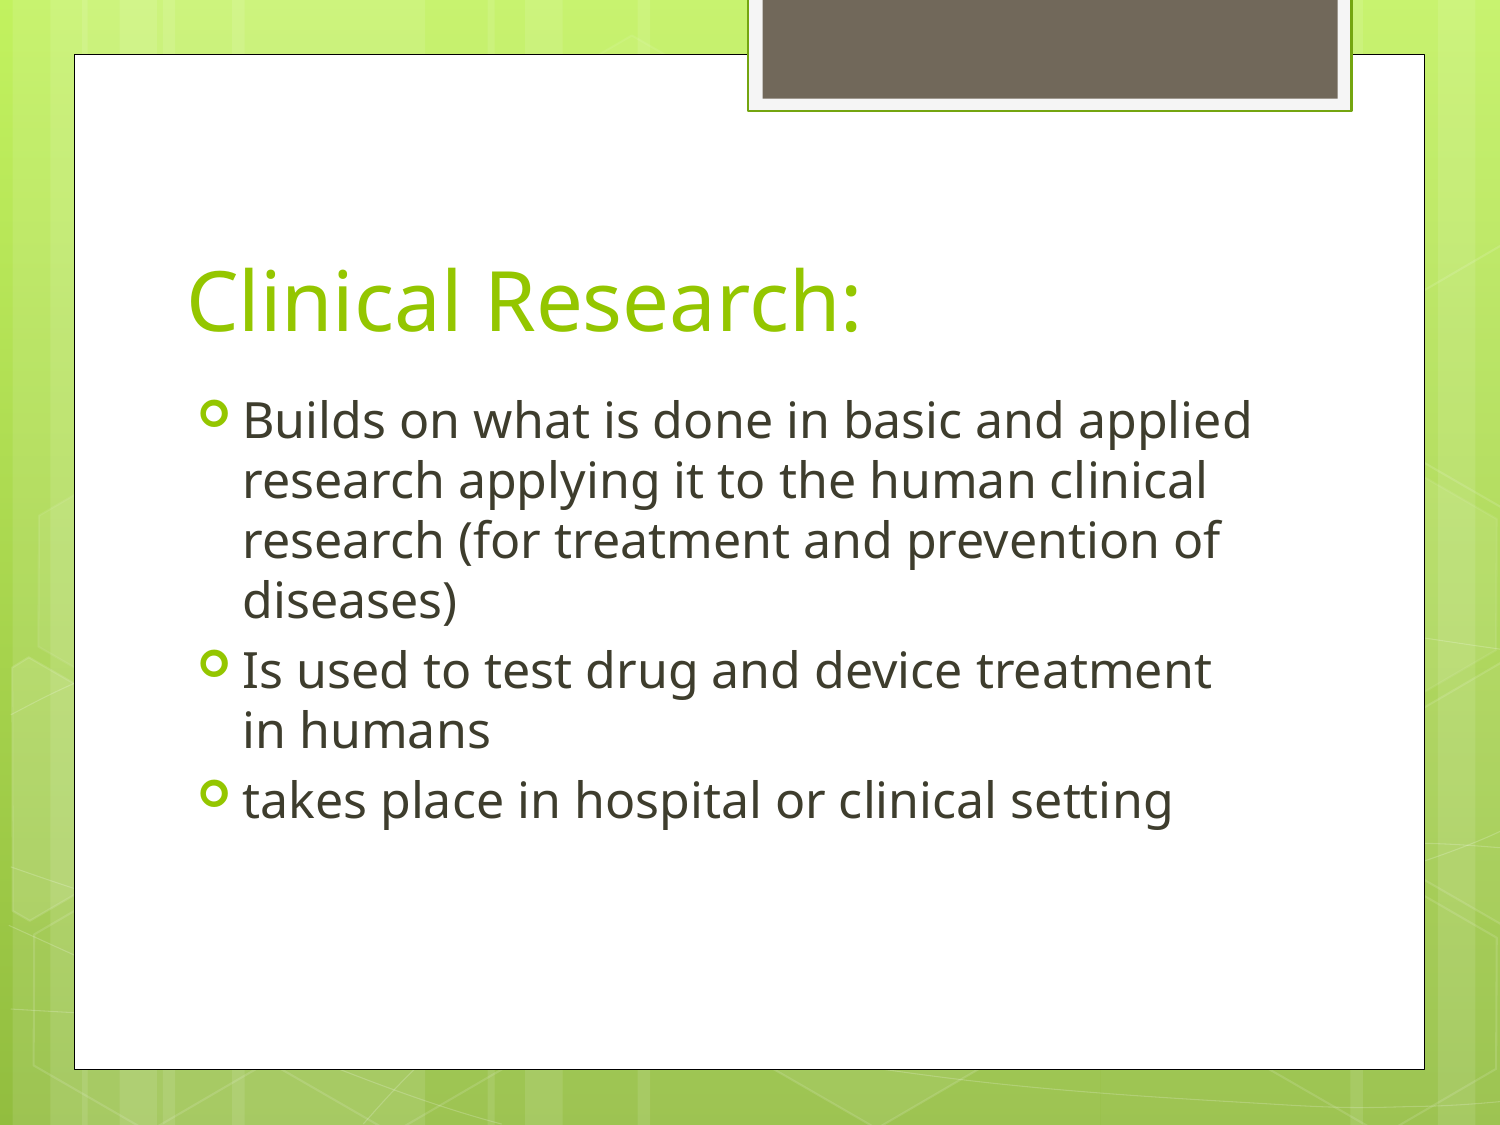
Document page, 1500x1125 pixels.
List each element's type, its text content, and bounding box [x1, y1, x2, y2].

title Clinical Research: [171, 168, 1324, 357]
list Builds on what is done in basic and applied research applying it to the human clinical research (for treatment and prevention of diseases) Is used to test drug and device treatment in humans takes place in hospital or clinical setting [171, 381, 1283, 957]
